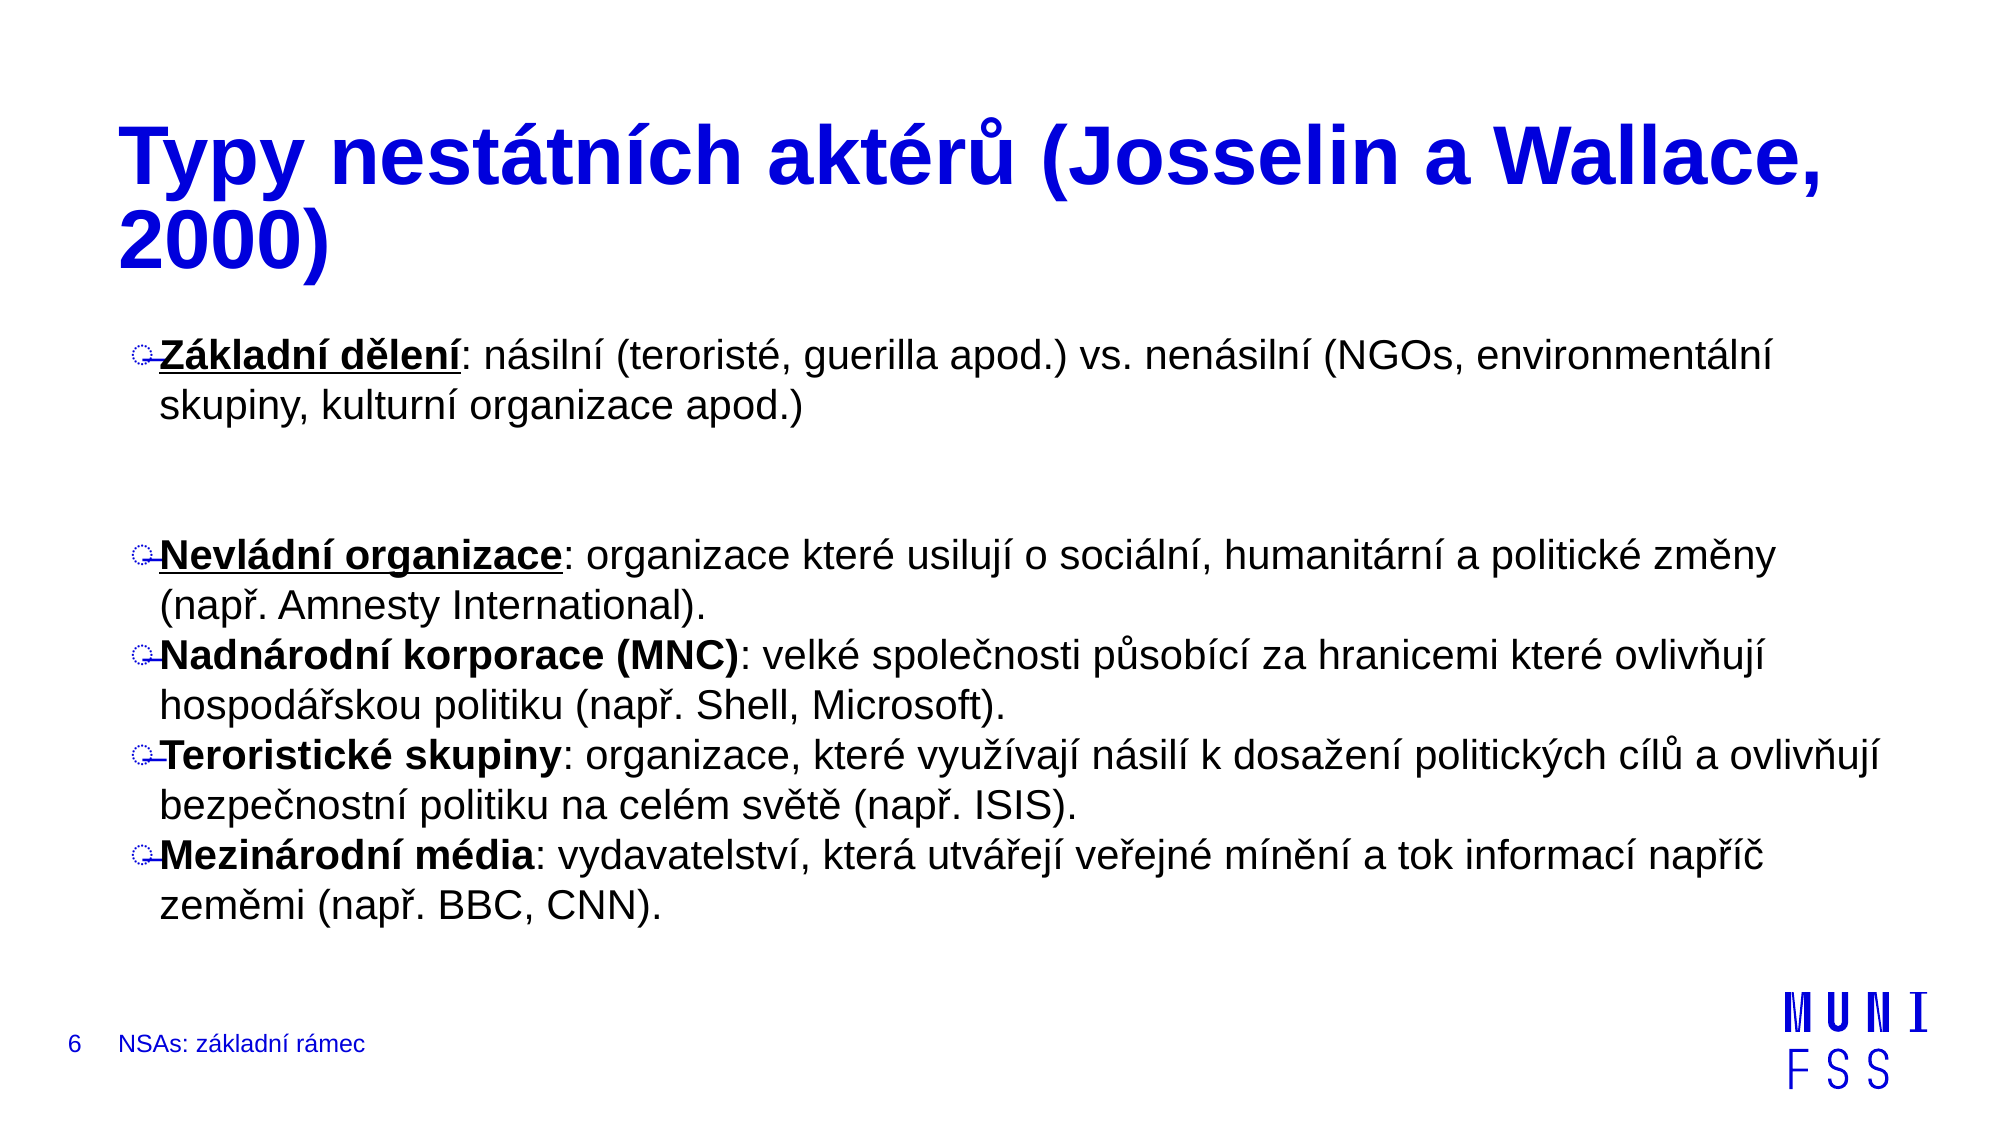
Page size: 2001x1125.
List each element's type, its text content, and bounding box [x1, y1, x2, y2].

list Základní dělení: násilní (teroristé, guerilla apod.) vs. nenásilní (NGOs, environmentální skupiny, kulturní organizace apod.) Nevládní organizace: organizace které usilují o sociální, humanitární a politické změny (např. Amnesty International). Nadnárodní korporace (MNC): velké společnosti působící za hranicemi které ovlivňují hospodářskou politiku (např. Shell, Microsoft). Teroristické skupiny: organizace, které využívají násilí k dosažení politických cílů a ovlivňují bezpečnostní politiku na celém světě (např. ISIS). Mezinárodní média: vydavatelství, která utvářejí veřejné mínění a tok informací napříč zeměmi (např. BBC, CNN). [118, 327, 1883, 1007]
slide_number 6 [67, 1021, 110, 1063]
footer NSAs: základní rámec [118, 1021, 1418, 1063]
title Typy nestátních aktérů (Josselin a Wallace, 2000) [118, 118, 1883, 193]
